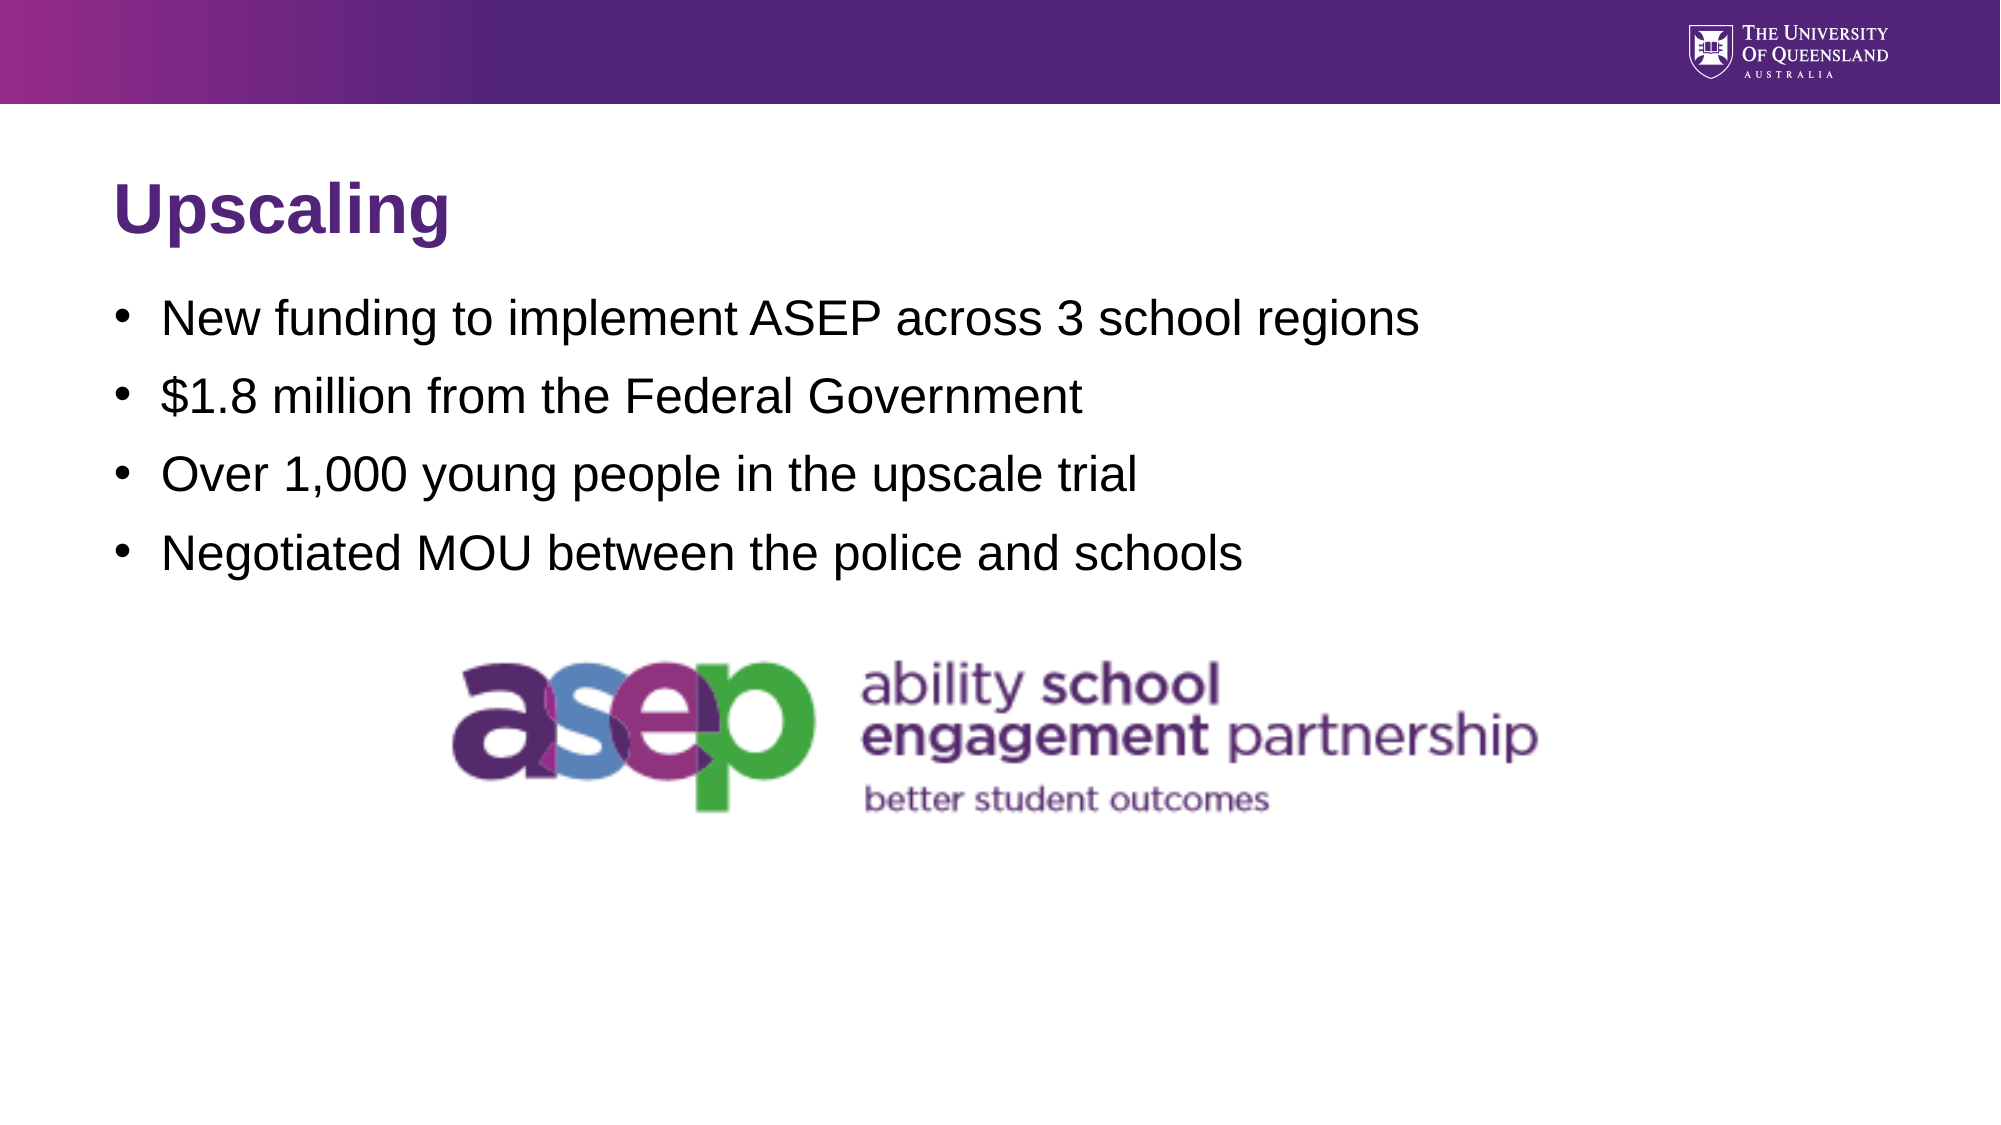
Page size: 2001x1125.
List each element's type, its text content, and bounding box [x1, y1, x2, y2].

list New funding to implement ASEP across 3 school regions $1.8 million from the Federal Government Over 1,000 young people in the upscale trial Negotiated MOU between the police and schools [114, 278, 1886, 1035]
title Upscaling [114, 172, 1886, 250]
picture [1689, 25, 1888, 79]
picture [409, 609, 1583, 882]
